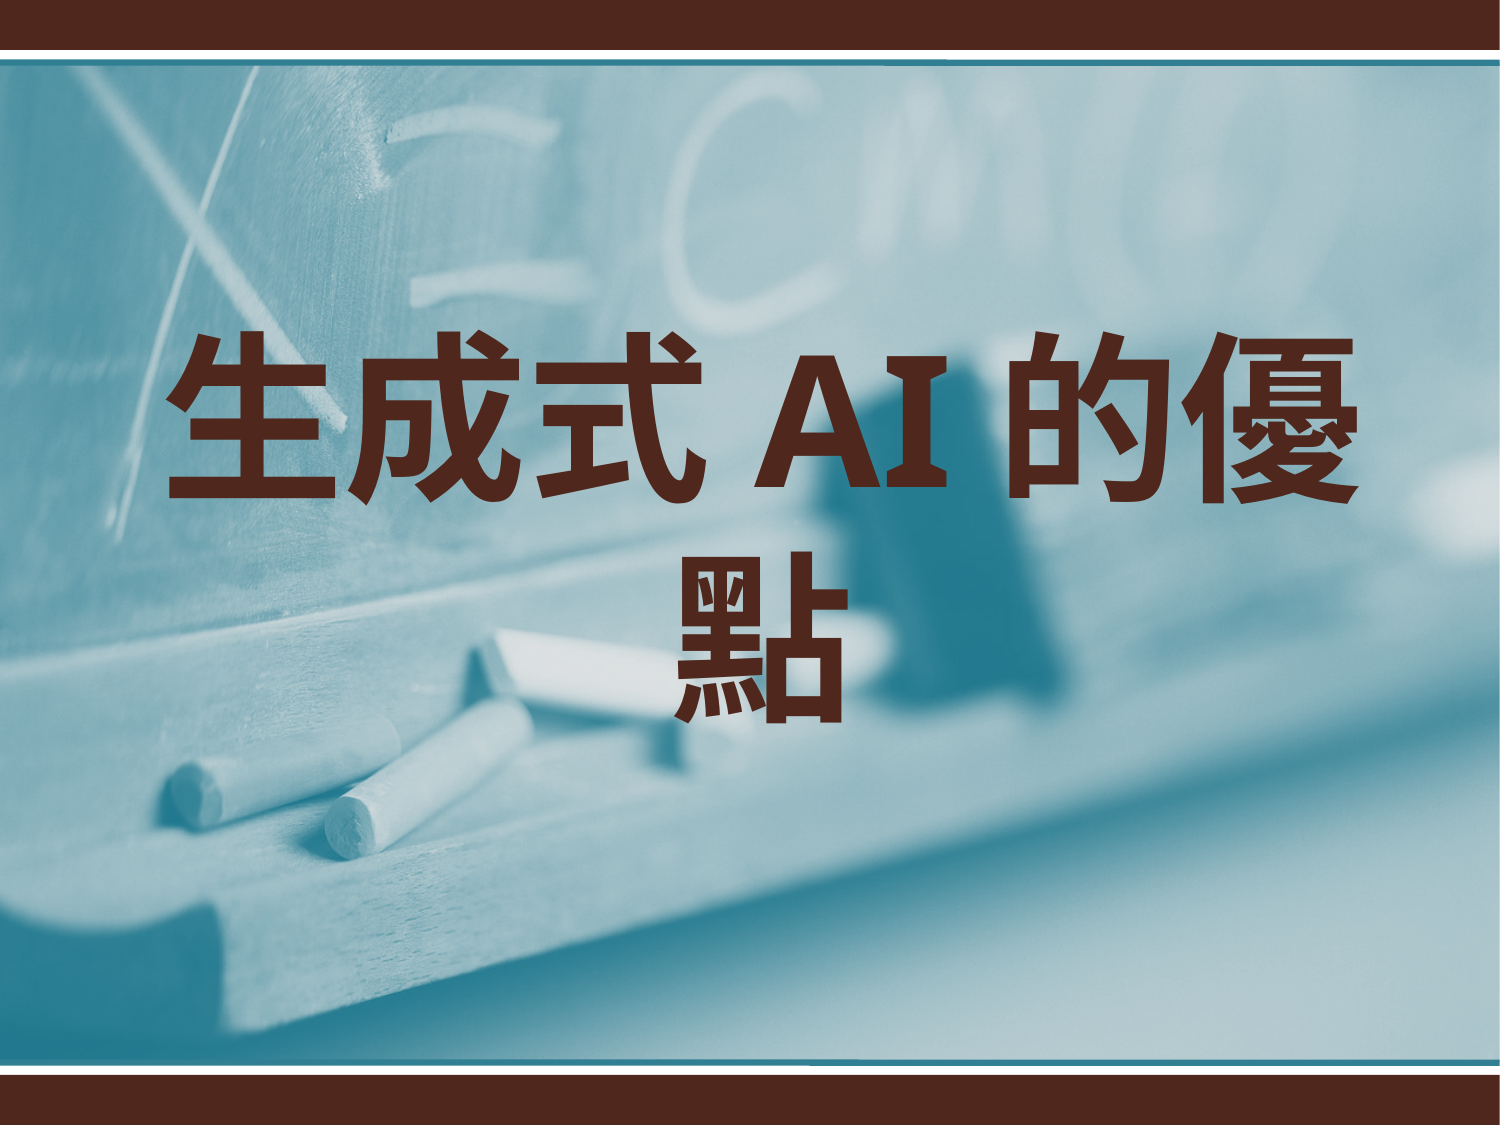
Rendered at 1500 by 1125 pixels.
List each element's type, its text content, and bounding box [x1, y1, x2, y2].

subtitle 生成式AI的優點 [64, 267, 1459, 752]
